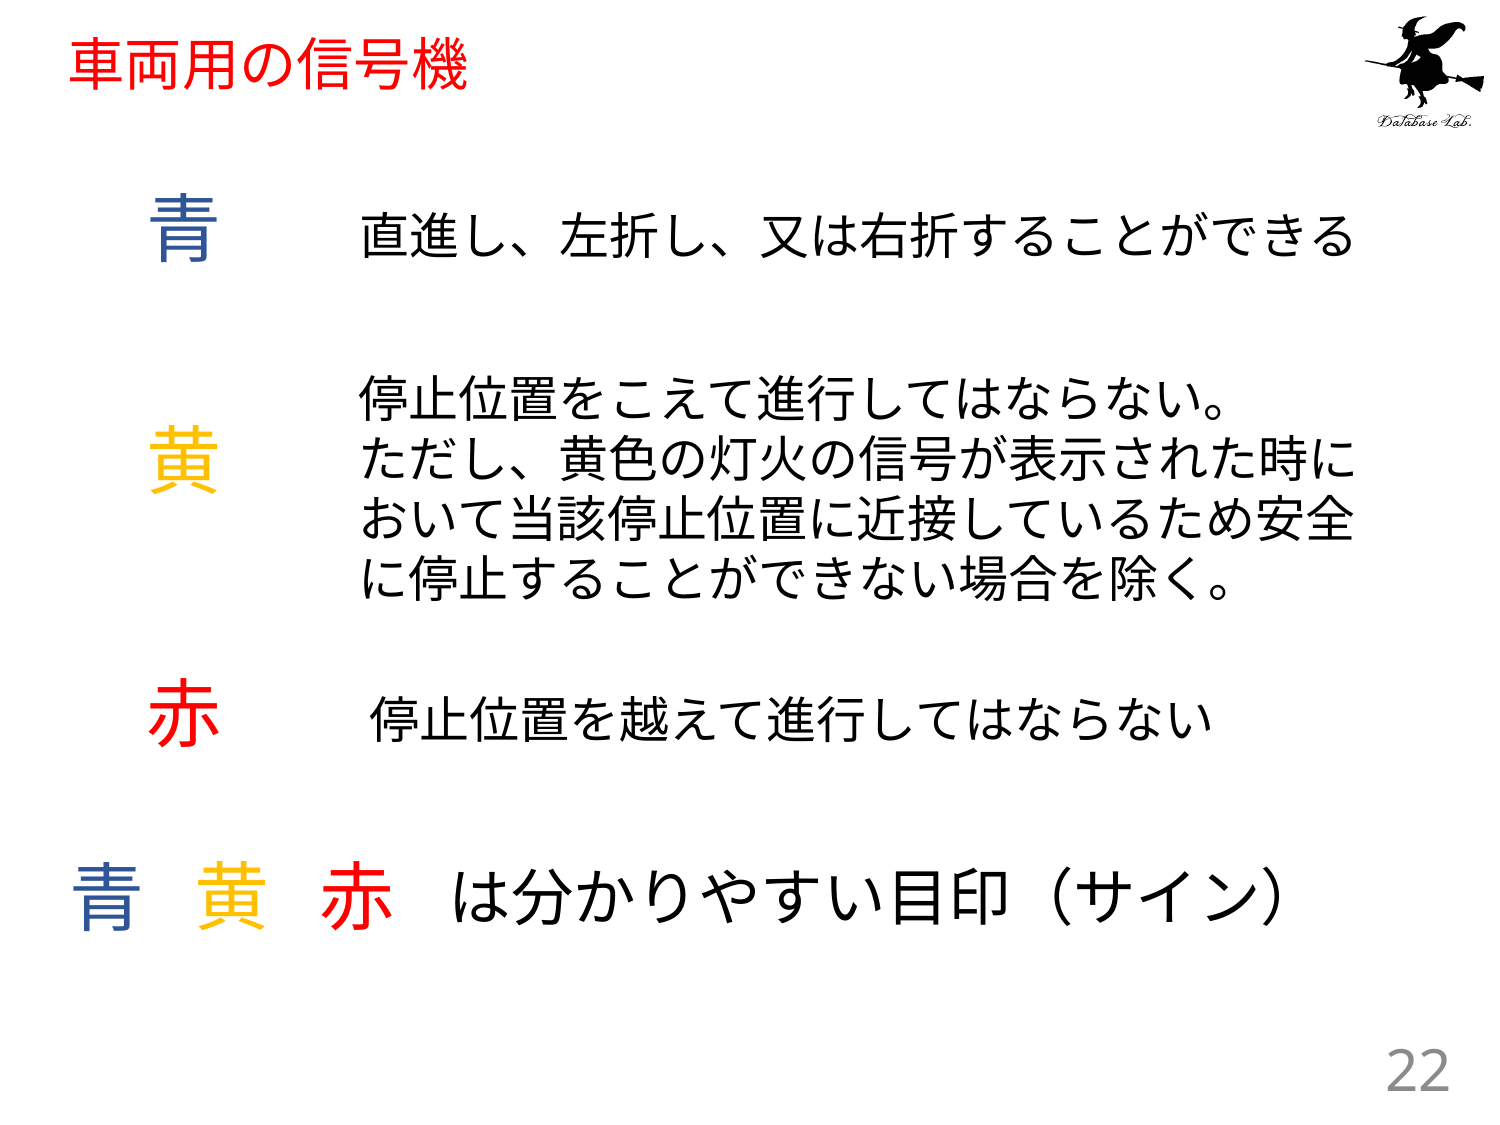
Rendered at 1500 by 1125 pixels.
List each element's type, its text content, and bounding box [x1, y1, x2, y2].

picture [1362, 14, 1486, 130]
text_box 青 [54, 843, 160, 948]
slide_number 22 [1129, 1042, 1467, 1103]
text_box 青 [131, 174, 237, 279]
text_box 黄 [131, 406, 237, 512]
text_box 黄 [179, 841, 285, 947]
text_box 停止位置を越えて進行してはならない [354, 680, 1230, 756]
text_box 赤 [131, 658, 237, 764]
text_box 直進し、左折し、又は右折することができる [344, 196, 1374, 272]
text_box は分かりやすい目印（サイン） [433, 850, 1339, 941]
text_box 停止位置をこえて進行してはならない。 ただし、黄色の灯火の信号が表示された時に おいて当該停止位置に近接しているため安全 に停止することができない場合を除く。 [343, 360, 1374, 615]
text_box 赤 [304, 841, 410, 947]
title 車両用の信号機 [52, 28, 1441, 106]
